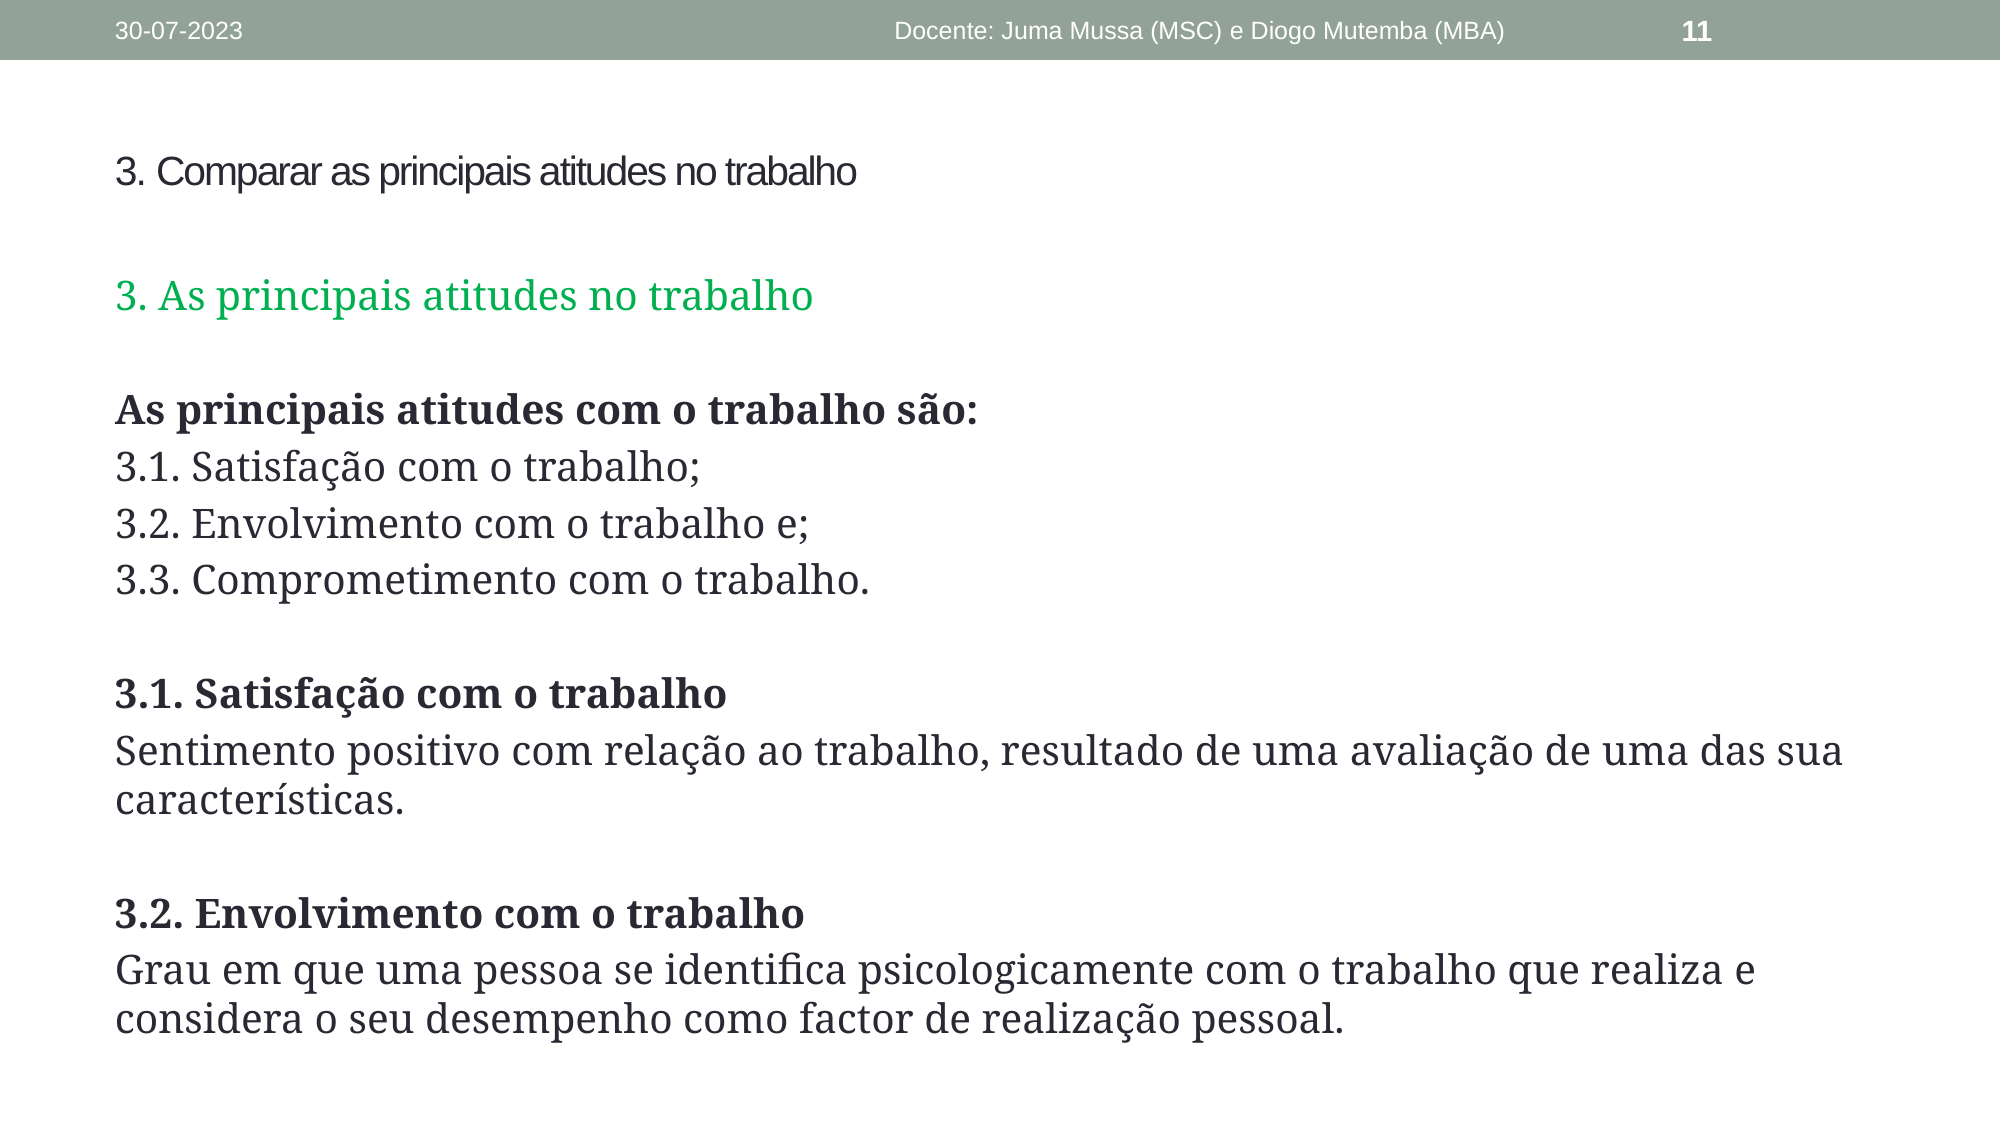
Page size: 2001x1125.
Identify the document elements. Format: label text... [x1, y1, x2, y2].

list 3. As principais atitudes no trabalho As principais atitudes com o trabalho são: 3.1. Satisfação com o trabalho; 3.2. Envolvimento com o trabalho e; 3.3. Comprometimento com o trabalho. 3.1. Satisfação com o trabalho Sentimento positivo com relação ao trabalho, resultado de uma avaliação de uma das sua características. 3.2. Envolvimento com o trabalho Grau em que uma pessoa se identifica psicologicamente com o trabalho que realiza e considera o seu desempenho como factor de realização pessoal. [99, 262, 1900, 1063]
title 3. Comparar as principais atitudes no trabalho [99, 87, 1900, 250]
slide_number 11 [1666, 3, 1900, 57]
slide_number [99, 3, 734, 57]
footer Docente: Juma Mussa (MSC) e Diogo Mutemba (MBA) [750, 3, 1650, 57]
